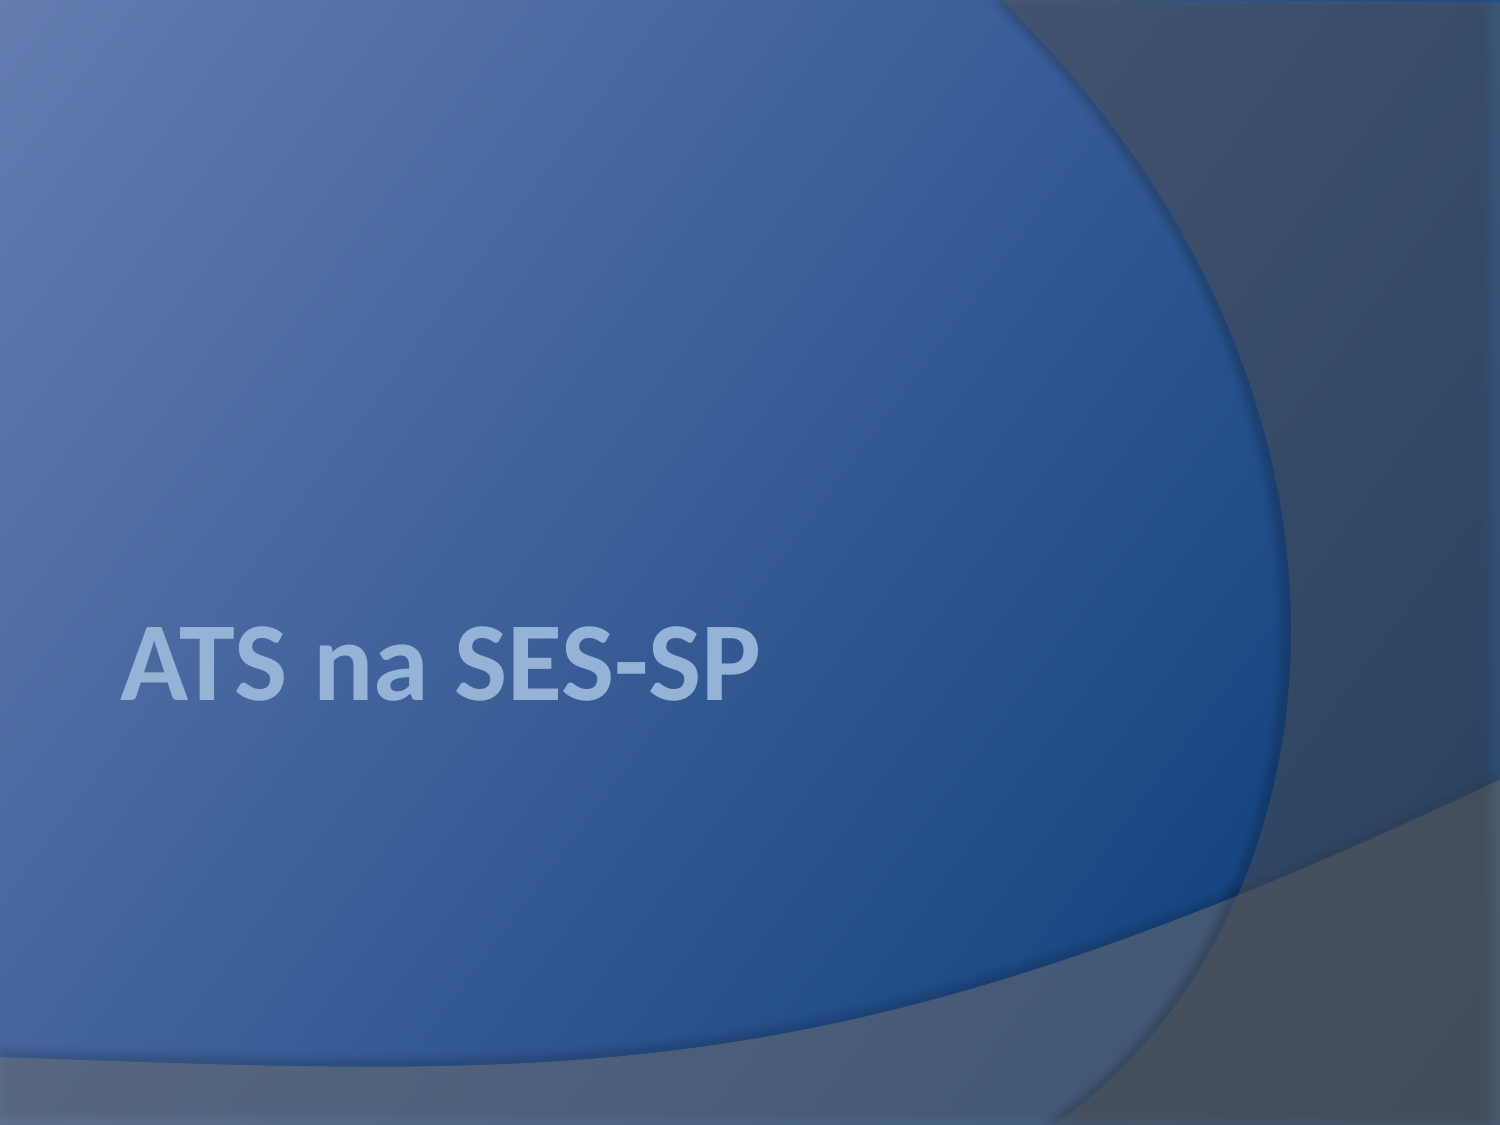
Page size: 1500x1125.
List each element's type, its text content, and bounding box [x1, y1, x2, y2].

title ATS na SES-SP [112, 587, 1200, 888]
